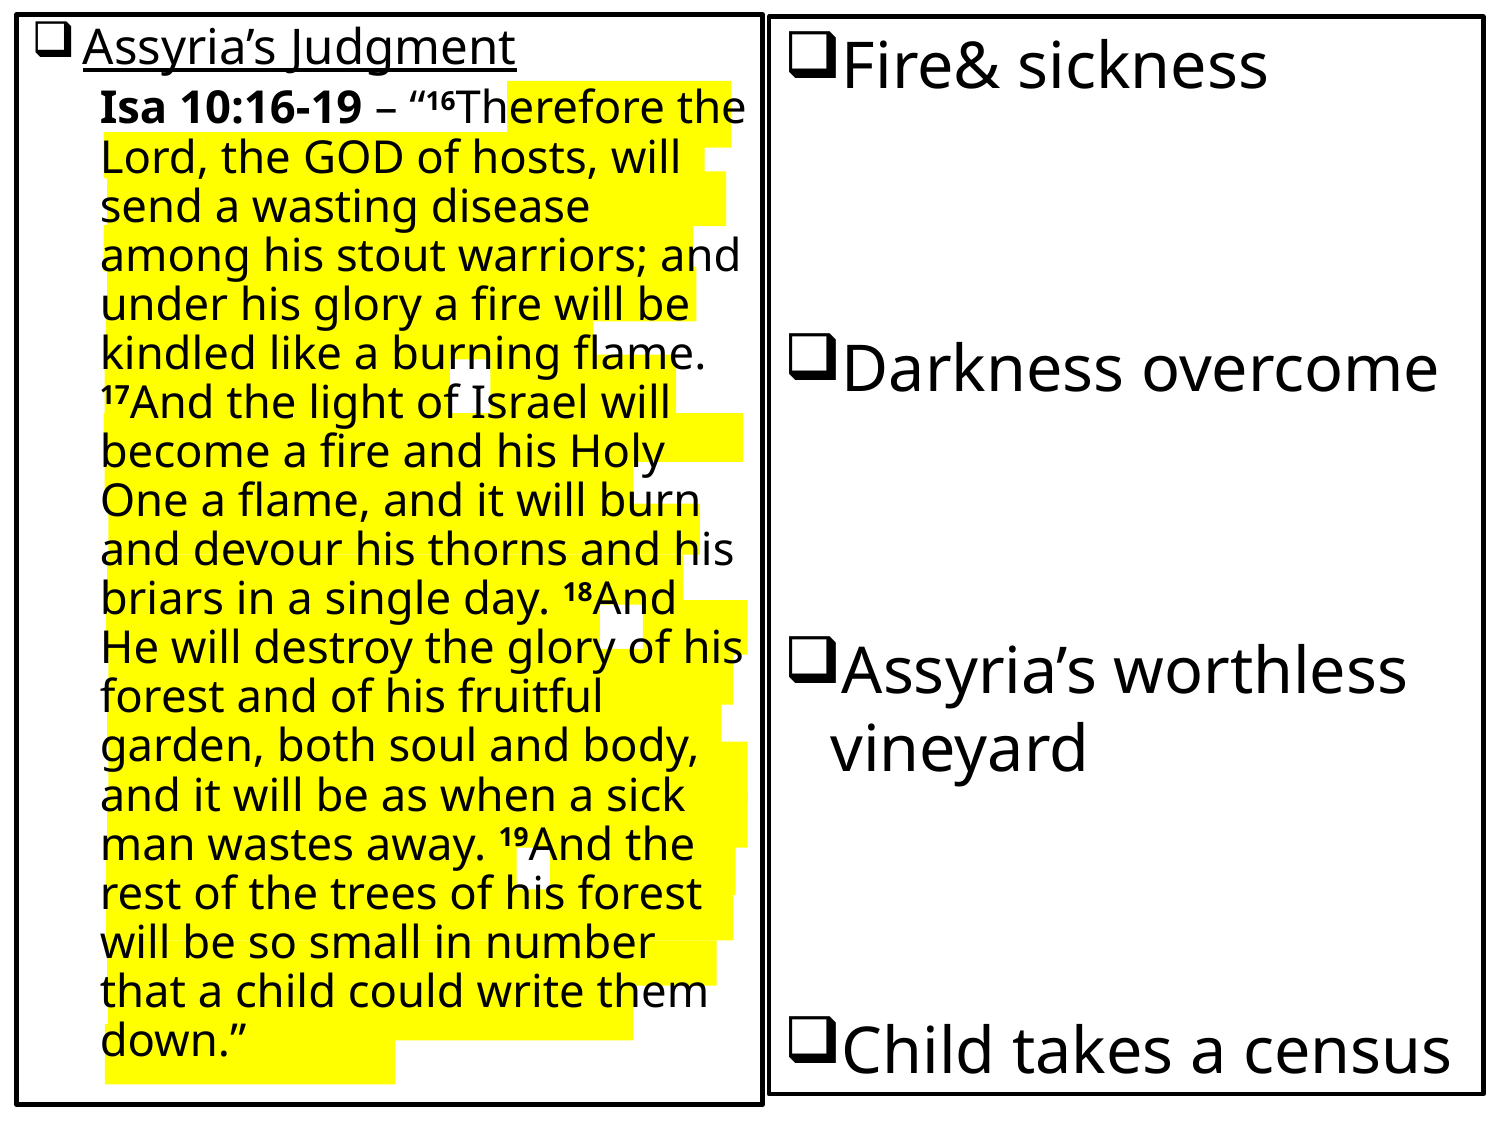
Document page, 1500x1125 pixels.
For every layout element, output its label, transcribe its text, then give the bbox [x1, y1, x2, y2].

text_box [103, 80, 731, 417]
text_box Assyria’s Judgment Isa 10:16-19 – “16Therefore the Lord, the God of hosts, will send a wasting disease among his stout warriors; and under his glory a fire will be kindled like a burning flame. 17And the light of Israel will become a fire and his Holy One a flame, and it will burn and devour his thorns and his briars in a single day. 18And He will destroy the glory of his forest and of his fruitful garden, both soul and body, and it will be as when a sick man wastes away. 19And the rest of the trees of his forest will be so small in number that a child could write them down.” [16, 14, 763, 1105]
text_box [104, 838, 736, 1085]
text_box Fire& sickness Darkness overcome Assyria’s worthless vineyard Child takes a census [769, 16, 1484, 1094]
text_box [105, 599, 748, 900]
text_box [103, 354, 743, 658]
